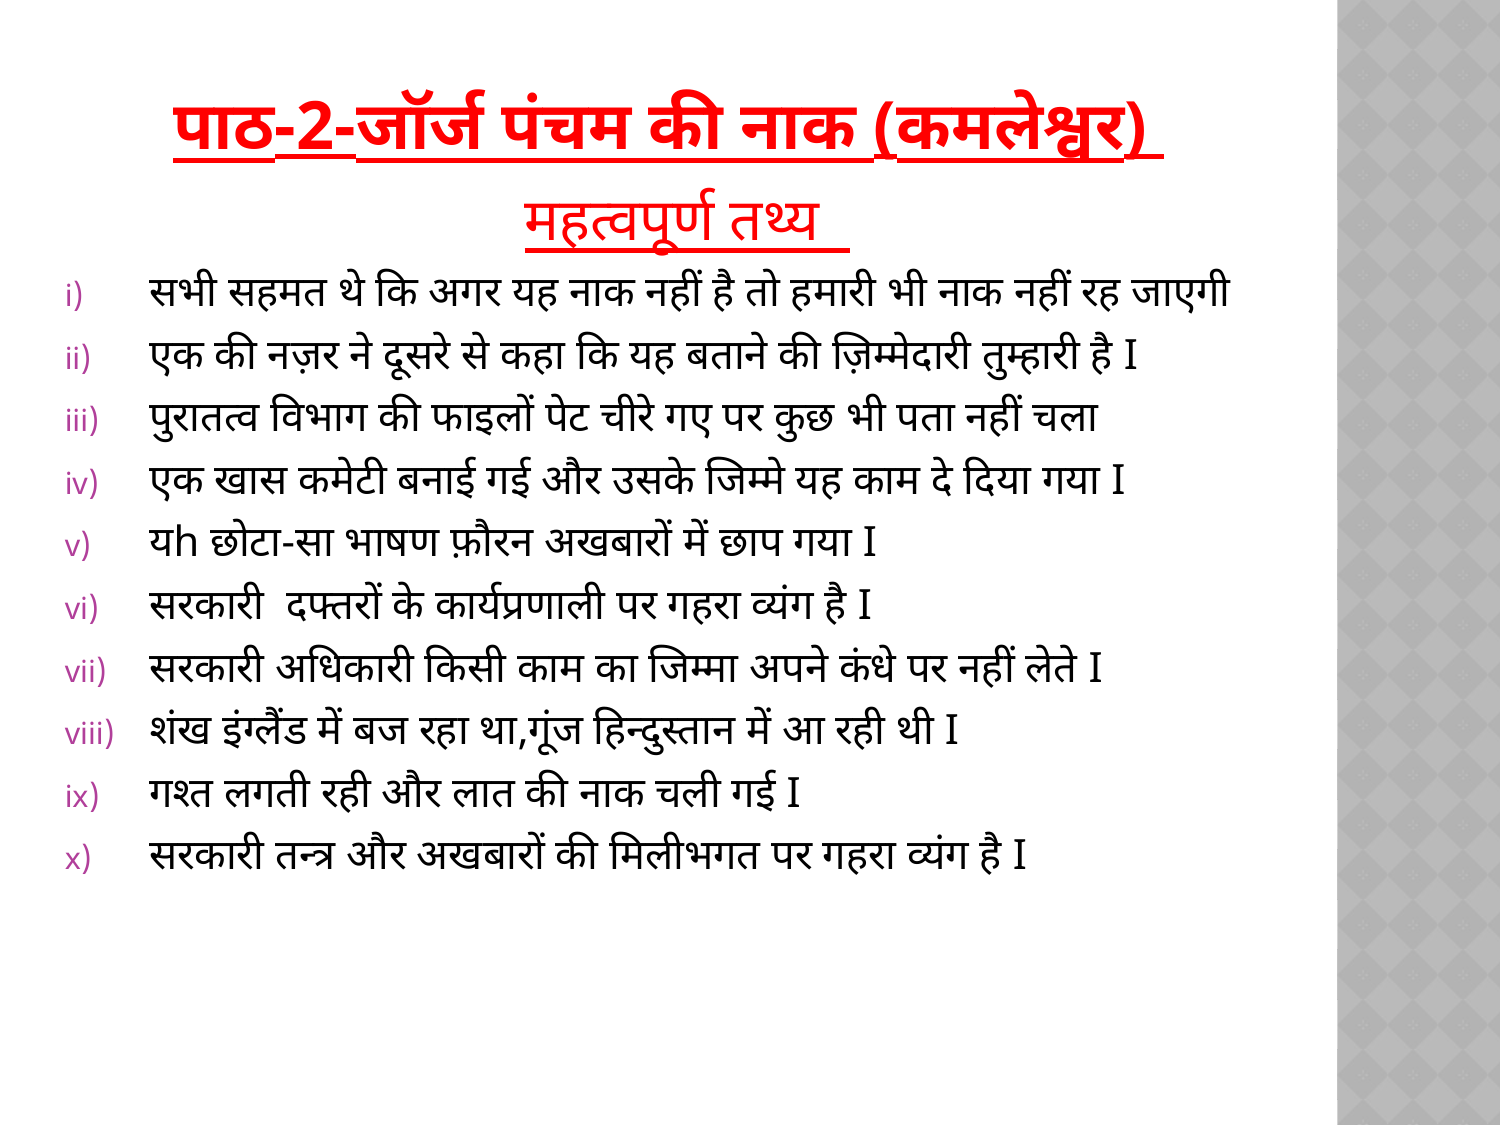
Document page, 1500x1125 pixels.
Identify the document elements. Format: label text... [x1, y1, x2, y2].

list महत्वपूर्ण तथ्य सभी सहमत थे कि अगर यह नाक नहीं है तो हमारी भी नाक नहीं रह जाएगी एक की नज़र ने दूसरे से कहा कि यह बताने की ज़िम्मेदारी तुम्हारी है I पुरातत्व विभाग की फाइलों पेट चीरे गए पर कुछ भी पता नहीं चला एक खास कमेटी बनाई गई और उसके जिम्मे यह काम दे दिया गया I यh छोटा-सा भाषण फ़ौरन अखबारों में छाप गया I सरकारी दफ्तरों के कार्यप्रणाली पर गहरा व्यंग है I सरकारी अधिकारी किसी काम का जिम्मा अपने कंधे पर नहीं लेते I शंख इंग्लैंड में बज रहा था,गूंज हिन्दुस्तान में आ रही थी I गश्त लगती रही और लात की नाक चली गई I सरकारी तन्त्र और अखबारों की मिलीभगत पर गहरा व्यंग है I [50, 174, 1325, 1088]
title पाठ-2-जॉर्ज पंचम की नाक (कमलेश्वर) [75, 52, 1263, 163]
